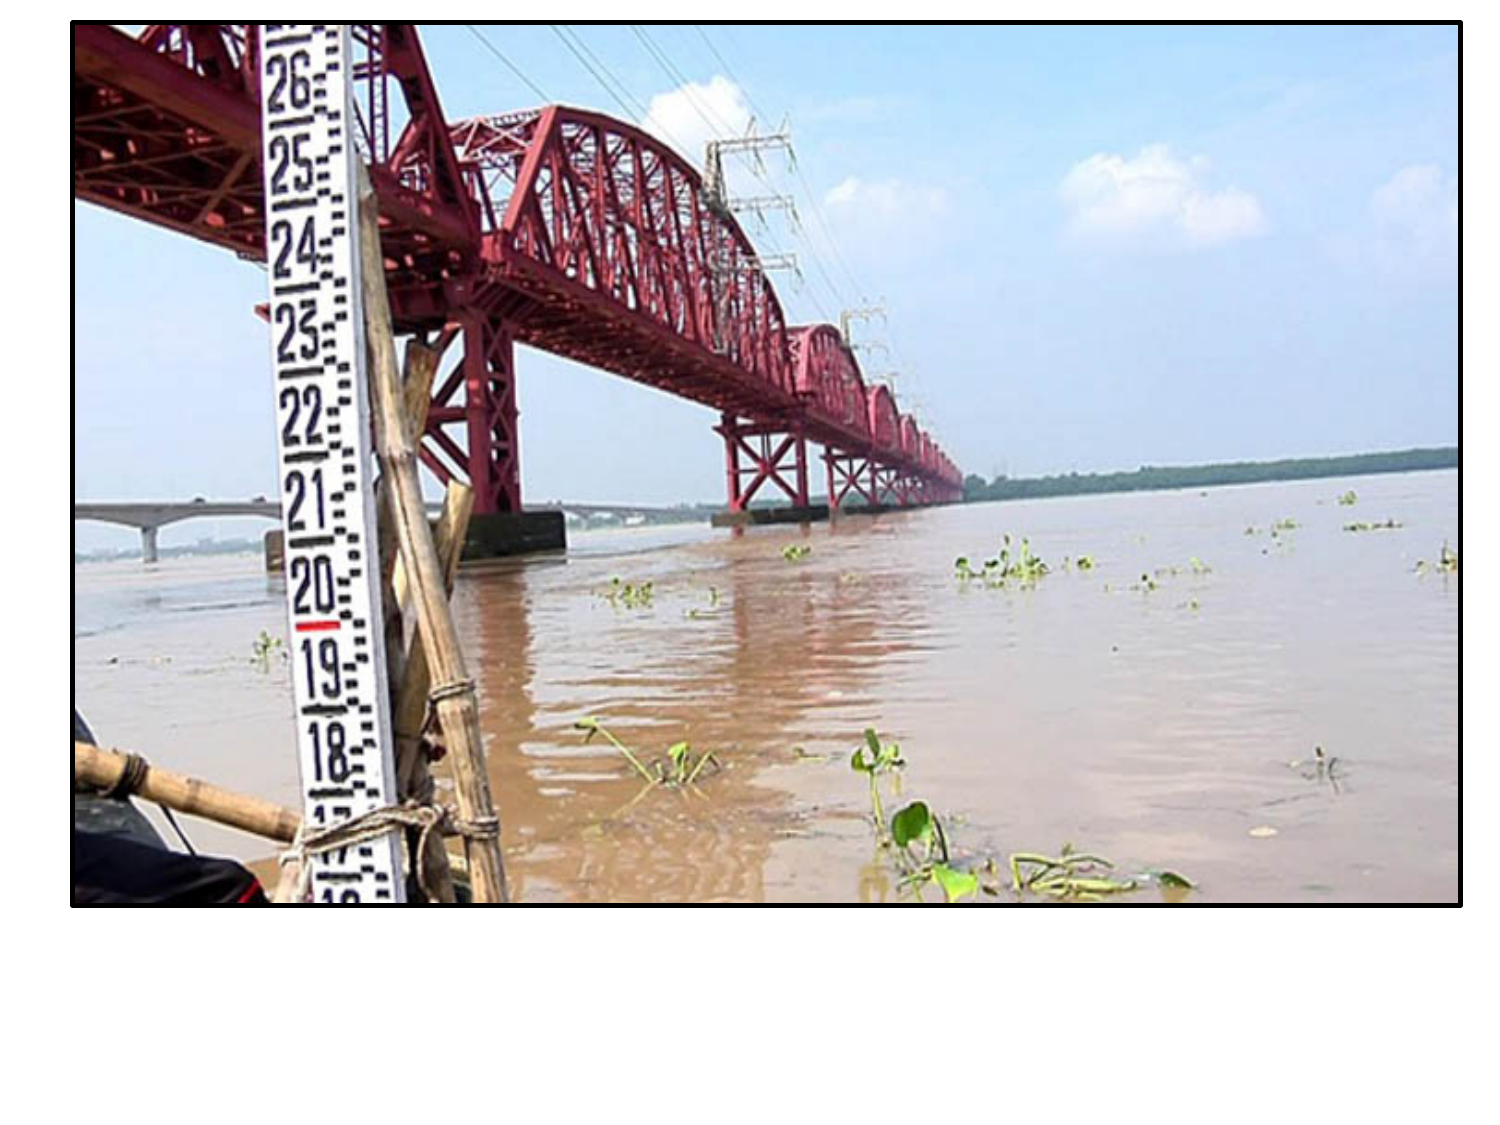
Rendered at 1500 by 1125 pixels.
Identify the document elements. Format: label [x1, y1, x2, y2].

picture [74, 24, 1459, 904]
